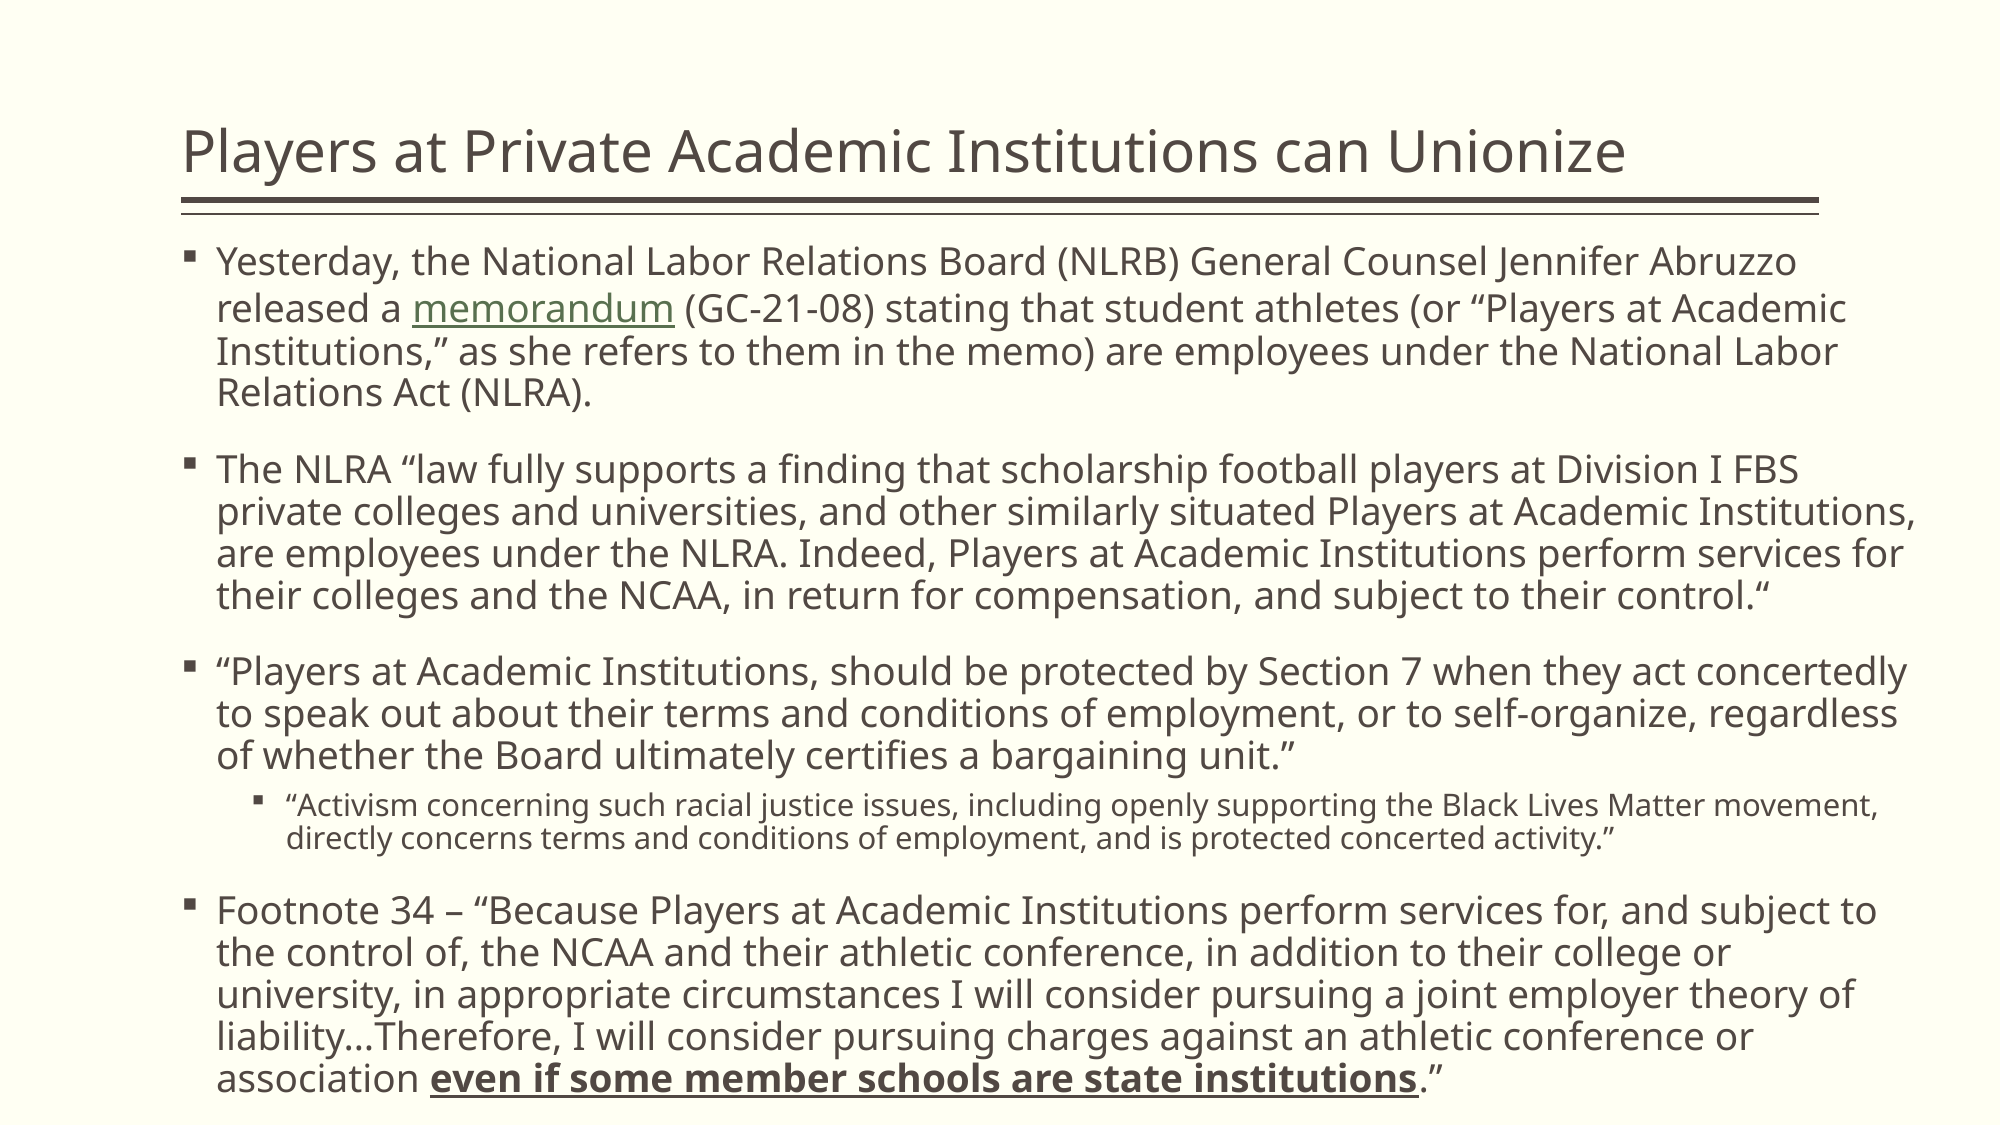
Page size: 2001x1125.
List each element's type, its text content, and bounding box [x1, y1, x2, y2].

list Yesterday, the National Labor Relations Board (NLRB) General Counsel Jennifer Abruzzo released a memorandum (GC-21-08) stating that student athletes (or “Players at Academic Institutions,” as she refers to them in the memo) are employees under the National Labor Relations Act (NLRA). The NLRA “law fully supports a finding that scholarship football players at Division I FBS private colleges and universities, and other similarly situated Players at Academic Institutions, are employees under the NLRA. Indeed, Players at Academic Institutions perform services for their colleges and the NCAA, in return for compensation, and subject to their control.“ “Players at Academic Institutions, should be protected by Section 7 when they act concertedly to speak out about their terms and conditions of employment, or to self-organize, regardless of whether the Board ultimately certifies a bargaining unit.” “Activism concerning such racial justice issues, including openly supporting the Black Lives Matter movement, directly concerns terms and conditions of employment, and is protected concerted activity.” Footnote 34 – “Because Players at Academic Institutions perform services for, and subject to the control of, the NCAA and their athletic conference, in addition to their college or university, in appropriate circumstances I will consider pursuing a joint employer theory of liability…Therefore, I will consider pursuing charges against an athletic conference or association even if some member schools are state institutions.” [181, 234, 1925, 1125]
title Players at Private Academic Institutions can Unionize [181, 12, 1819, 193]
